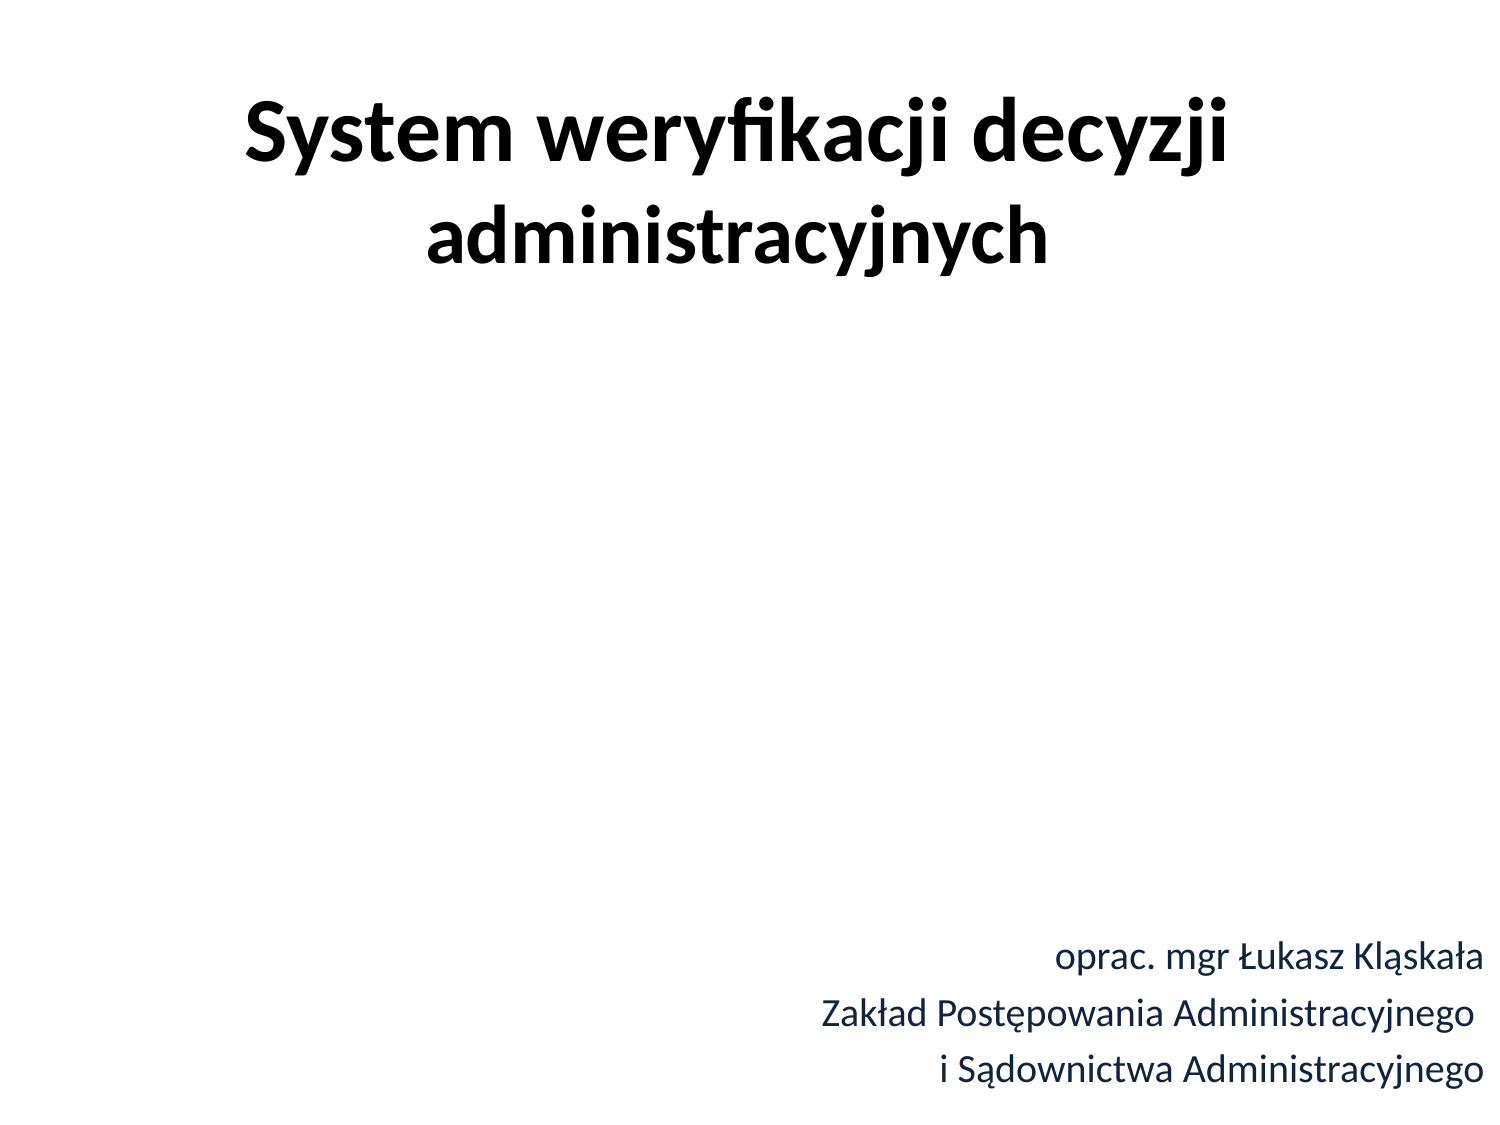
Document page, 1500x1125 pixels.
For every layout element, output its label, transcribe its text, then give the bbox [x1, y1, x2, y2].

title System weryfikacji decyzji administracyjnych [100, 54, 1376, 296]
subtitle oprac. mgr Łukasz Kląskała Zakład Postępowania Administracyjnego i Sądownictwa Administracyjnego [450, 810, 1500, 1098]
